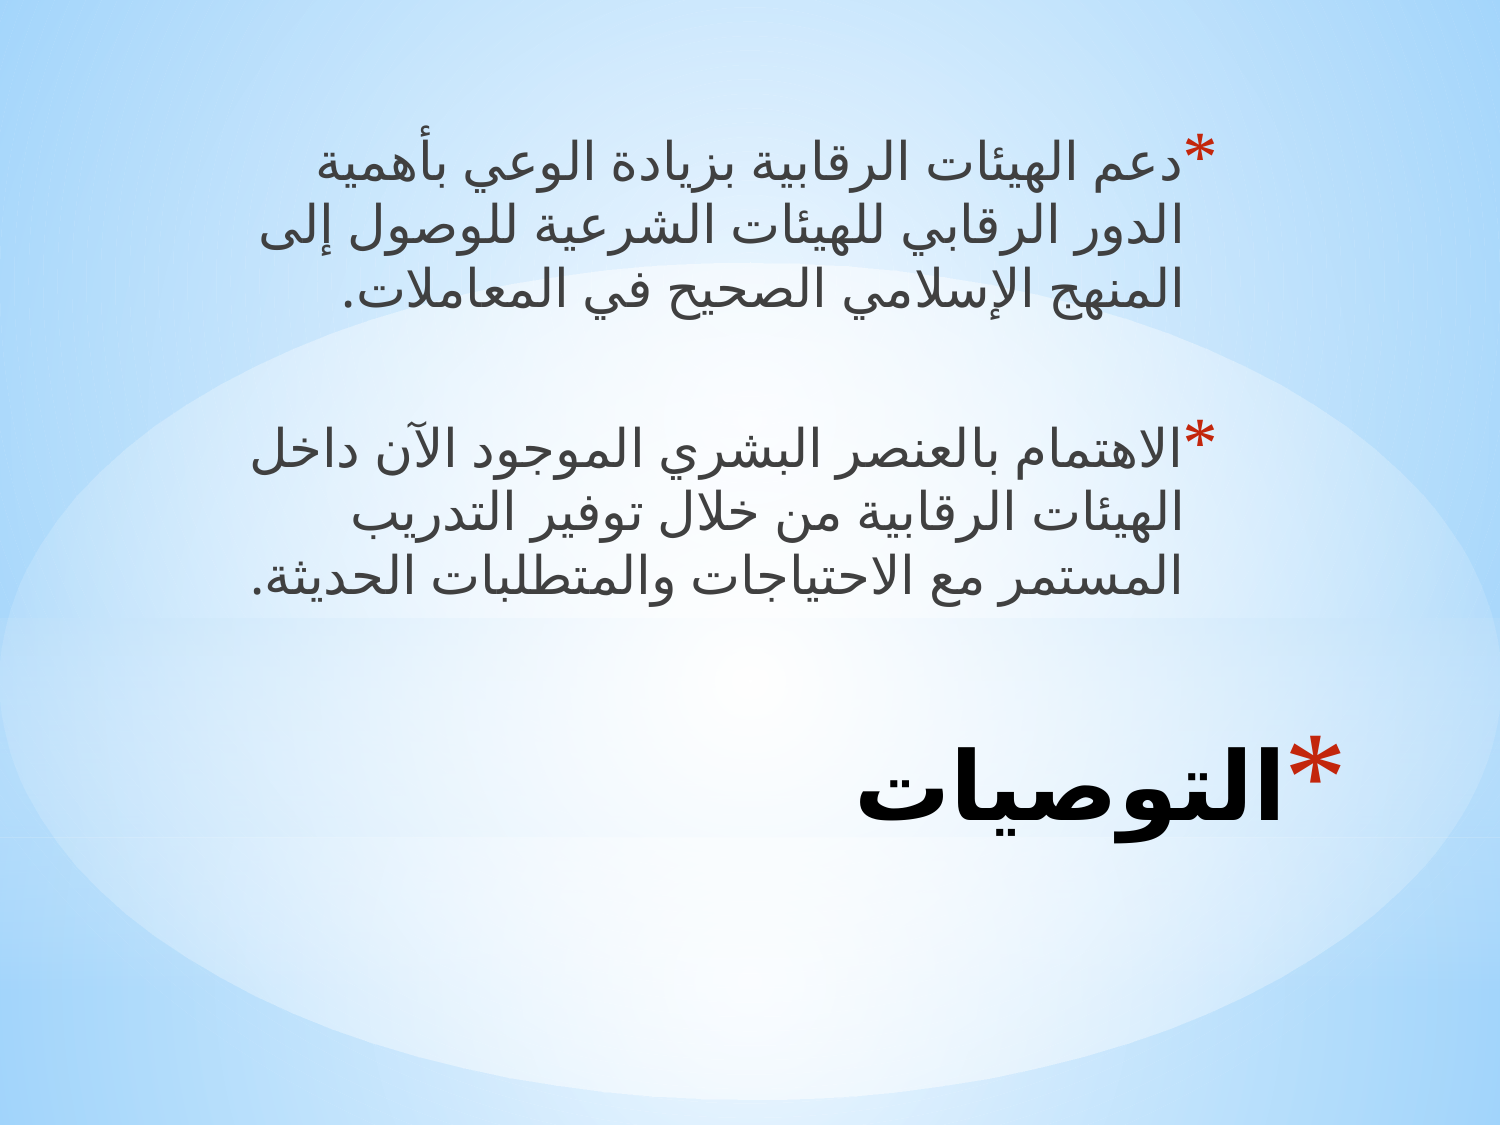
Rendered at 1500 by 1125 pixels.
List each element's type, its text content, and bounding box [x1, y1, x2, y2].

title التوصيات [294, 717, 1363, 905]
list دعم الهيئات الرقابية بزيادة الوعي بأهمية الدور الرقابي للهيئات الشرعية للوصول إلى المنهج الإسلامي الصحيح في المعاملات. الاهتمام بالعنصر البشري الموجود الآن داخل الهيئات الرقابية من خلال توفير التدريب المستمر مع الاحتياجات والمتطلبات الحديثة. [187, 120, 1238, 690]
